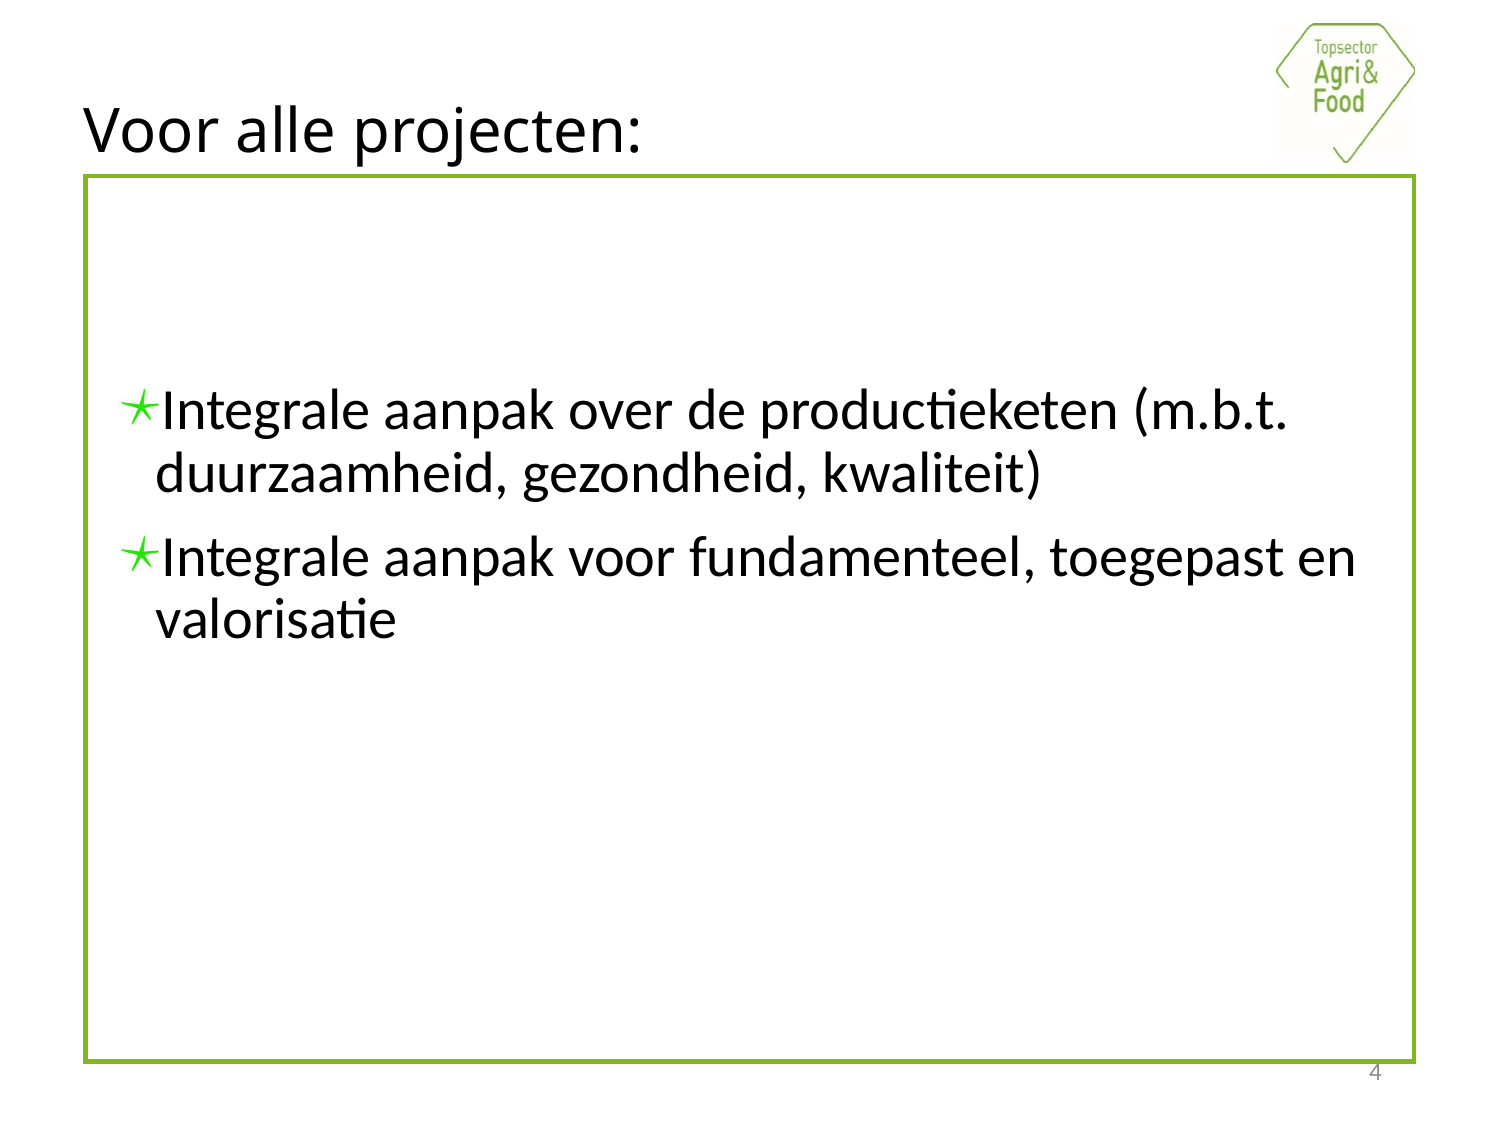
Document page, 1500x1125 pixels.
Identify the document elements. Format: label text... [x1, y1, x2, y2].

picture [118, 386, 162, 428]
slide_number 4 [1059, 1042, 1397, 1103]
picture [1276, 23, 1415, 163]
picture [118, 533, 162, 575]
title Voor alle projecten: [68, 92, 1363, 174]
list Integrale aanpak over de productieketen (m.b.t. duurzaamheid, gezondheid, kwaliteit) Integrale aanpak voor fundamenteel, toegepast en valorisatie [103, 196, 1397, 1062]
